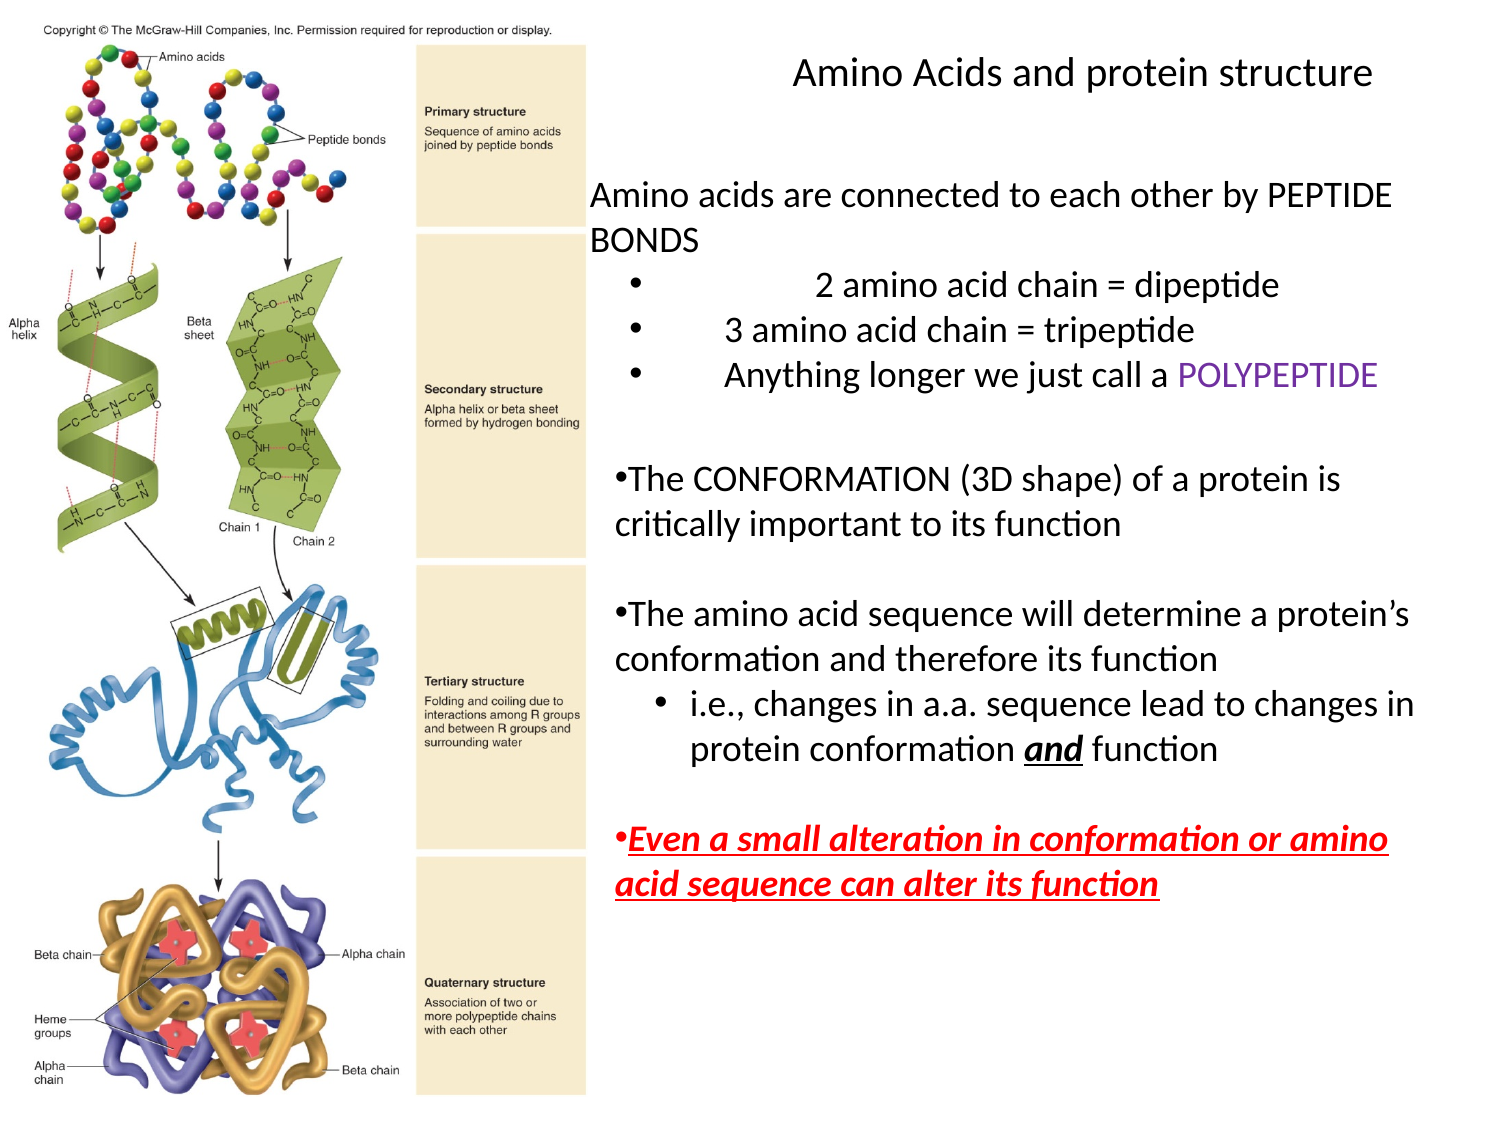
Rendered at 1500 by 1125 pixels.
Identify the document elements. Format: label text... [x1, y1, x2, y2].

picture [6, 24, 588, 1097]
text_box Amino Acids and protein structure [777, 37, 1389, 103]
text_box The CONFORMATION (3D shape) of a protein is critically important to its function The amino acid sequence will determine a protein’s conformation and therefore its function i.e., changes in a.a. sequence lead to changes in protein conformation and function Even a small alteration in conformation or amino acid sequence can alter its function [599, 446, 1438, 956]
text_box Amino acids are connected to each other by PEPTIDE BONDS 2 amino acid chain = dipeptide 3 amino acid chain = tripeptide Anything longer we just call a POLYPEPTIDE [592, 162, 1488, 403]
